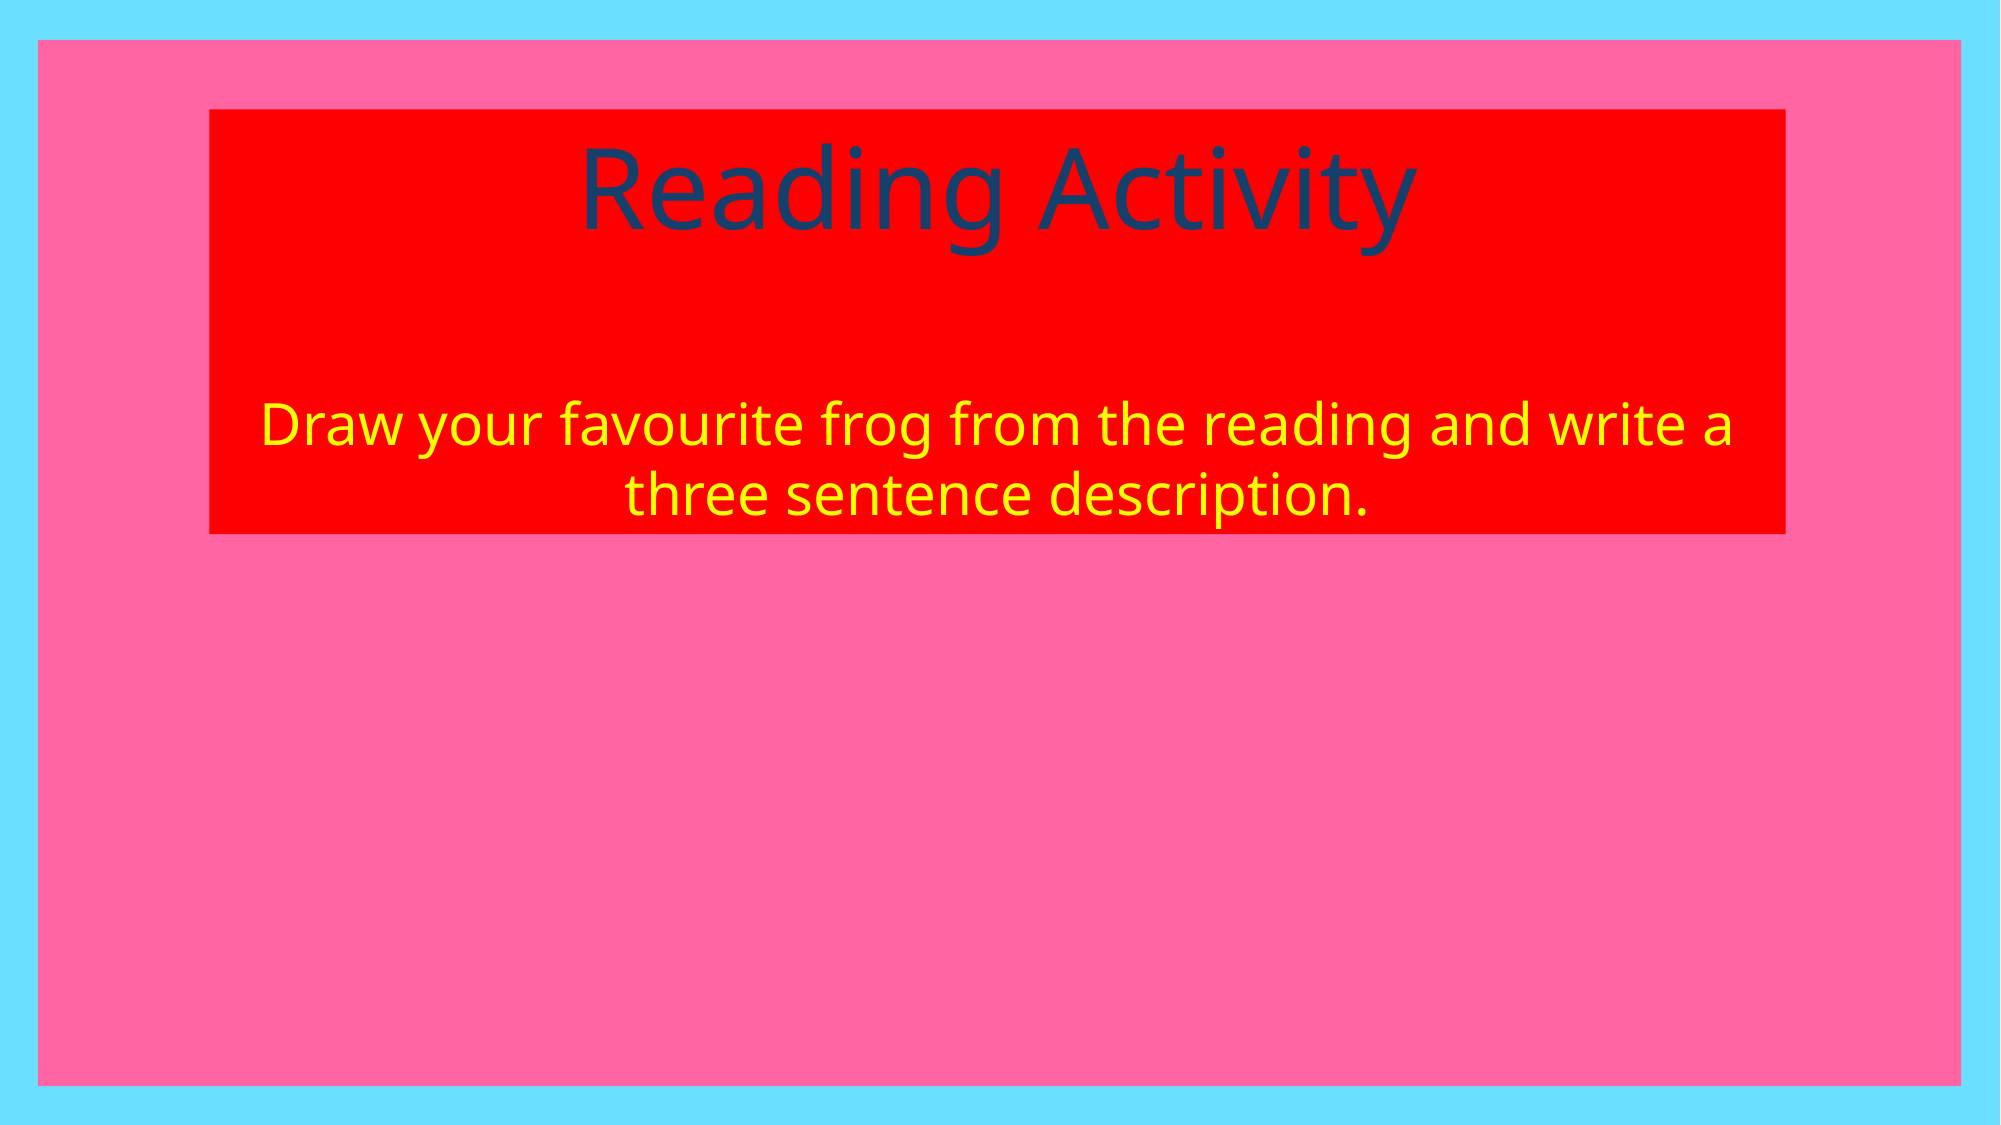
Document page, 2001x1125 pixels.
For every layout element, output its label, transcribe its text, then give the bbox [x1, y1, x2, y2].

text_box Reading Activity Draw your favourite frog from the reading and write a three sentence description. [209, 109, 1786, 535]
